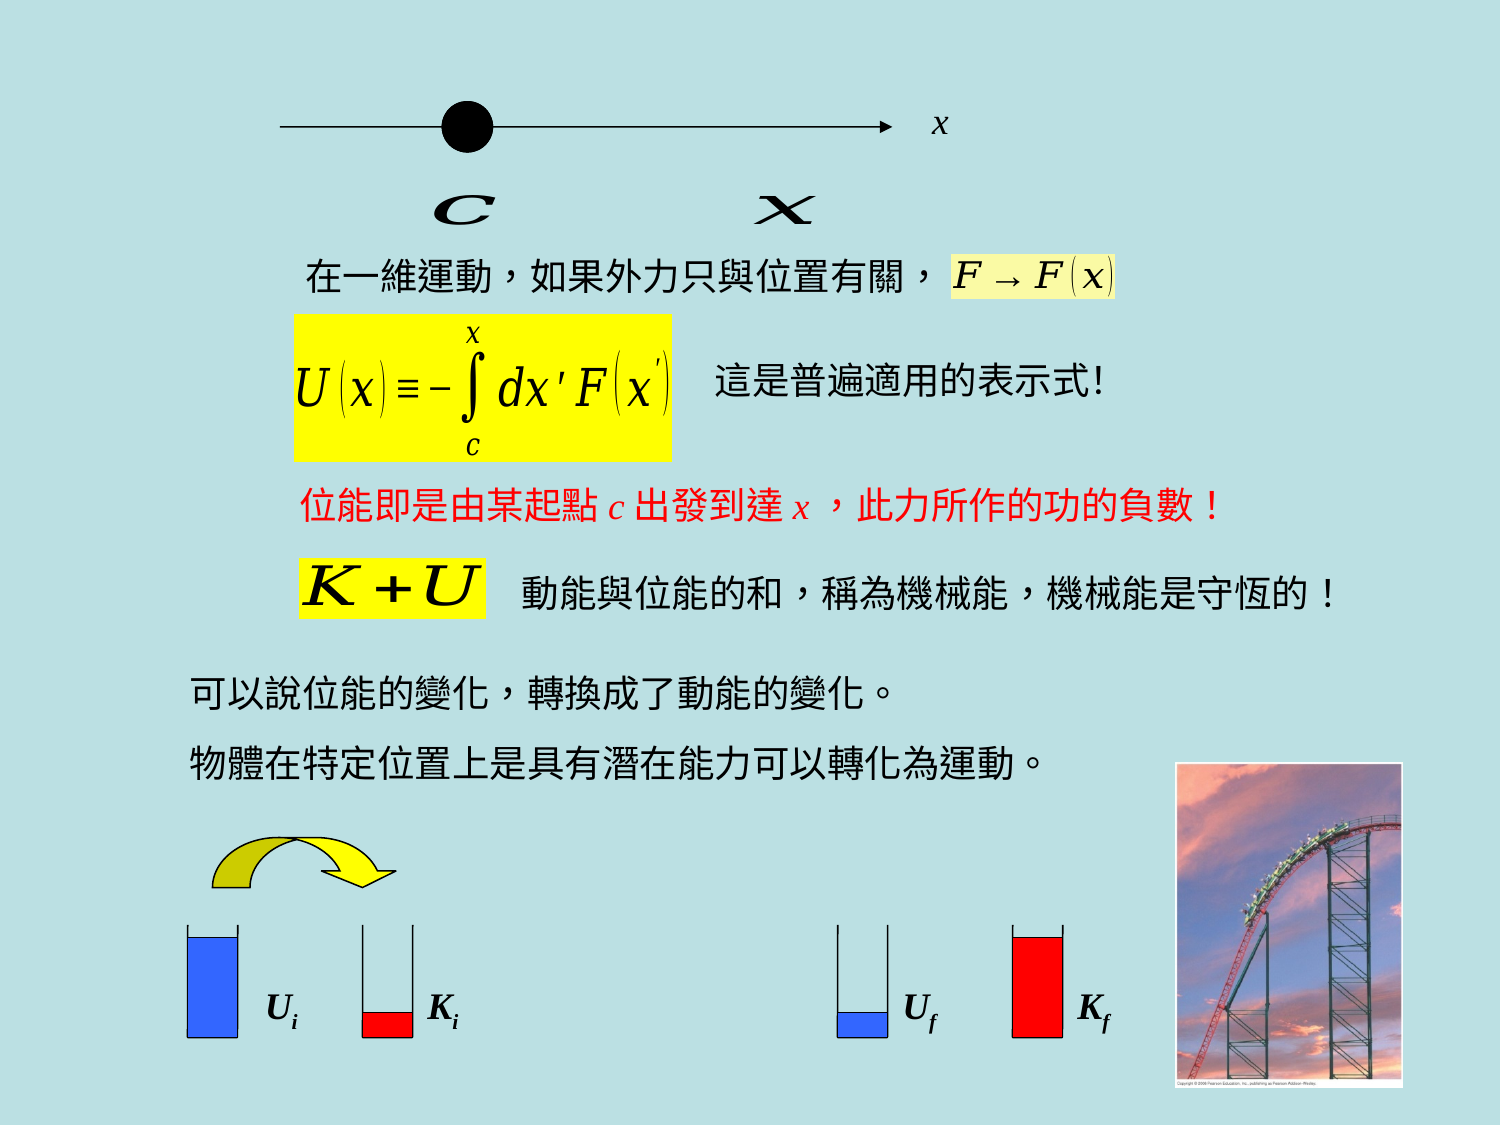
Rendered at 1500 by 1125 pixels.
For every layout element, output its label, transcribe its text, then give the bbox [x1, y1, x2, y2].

text_box [212, 837, 397, 888]
text_box 在一維運動，如果外力只與位置有關， [290, 246, 1116, 306]
text_box 可以說位能的變化，轉換成了動能的變化。 [174, 662, 1000, 723]
text_box [1012, 937, 1063, 1038]
text_box Ui [249, 974, 363, 1041]
text_box Ki [412, 974, 525, 1041]
text_box 物體在特定位置上是具有潛在能力可以轉化為運動。 [174, 732, 1150, 792]
text_box [837, 1012, 887, 1038]
text_box 這是普遍適用的表示式！ [699, 349, 1263, 410]
text_box Kf [1062, 974, 1169, 1041]
text_box [493, 120, 893, 134]
text_box [442, 101, 493, 152]
text_box [362, 1012, 412, 1038]
picture [1174, 762, 1403, 1088]
text_box x [917, 89, 993, 149]
text_box Uf [887, 974, 1000, 1041]
text_box [187, 937, 238, 1038]
text_box 動能與位能的和，稱為機械能，機械能是守恆的！ [506, 562, 1346, 622]
